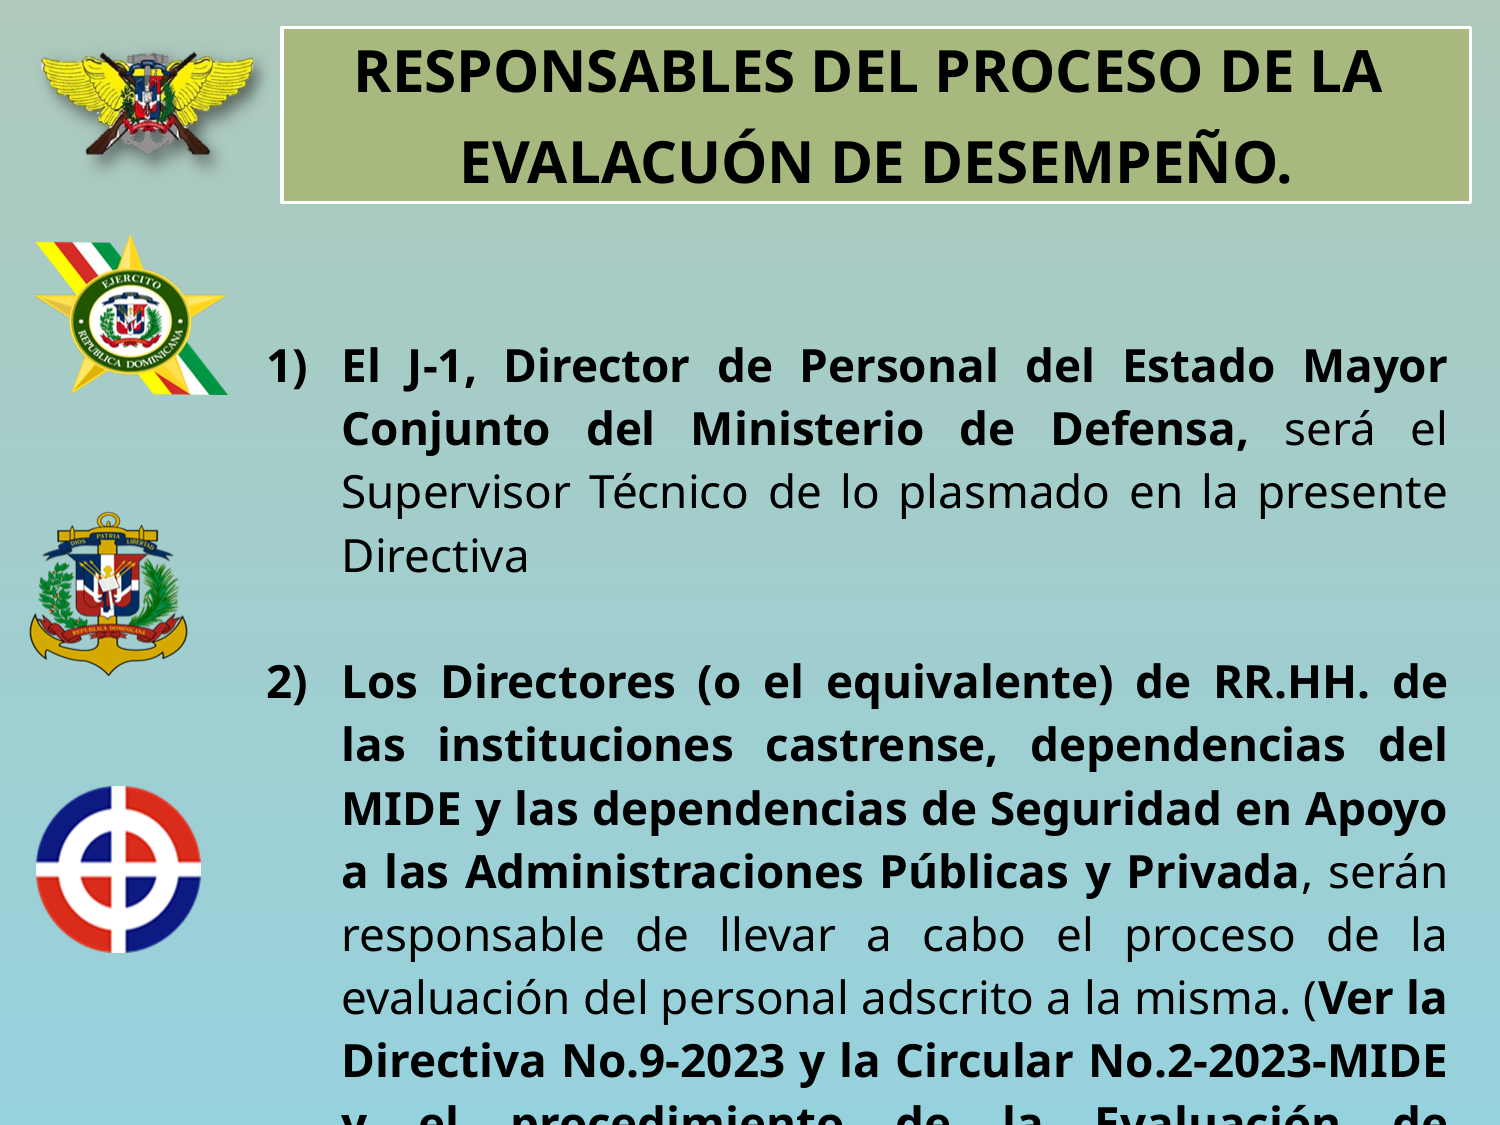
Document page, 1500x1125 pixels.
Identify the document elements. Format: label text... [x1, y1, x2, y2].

picture [9, 495, 208, 697]
picture [33, 234, 229, 395]
picture [29, 21, 278, 202]
text_box RESPONSABLES DEL PROCESO DE LA EVALACUÓN DE DESEMPEÑO. [280, 26, 1472, 204]
picture [35, 786, 202, 954]
text_box El J-1, Director de Personal del Estado Mayor Conjunto del Ministerio de Defensa, será el Supervisor Técnico de lo plasmado en la presente Directiva Los Directores (o el equivalente) de RR.HH. de las instituciones castrense, dependencias del MIDE y las dependencias de Seguridad en Apoyo a las Administraciones Públicas y Privada, serán responsable de llevar a cabo el proceso de la evaluación del personal adscrito a la misma. (Ver la Directiva No.9-2023 y la Circular No.2-2023-MIDE y el procedimiento de la Evaluación de Desempeño). [251, 271, 1464, 1125]
